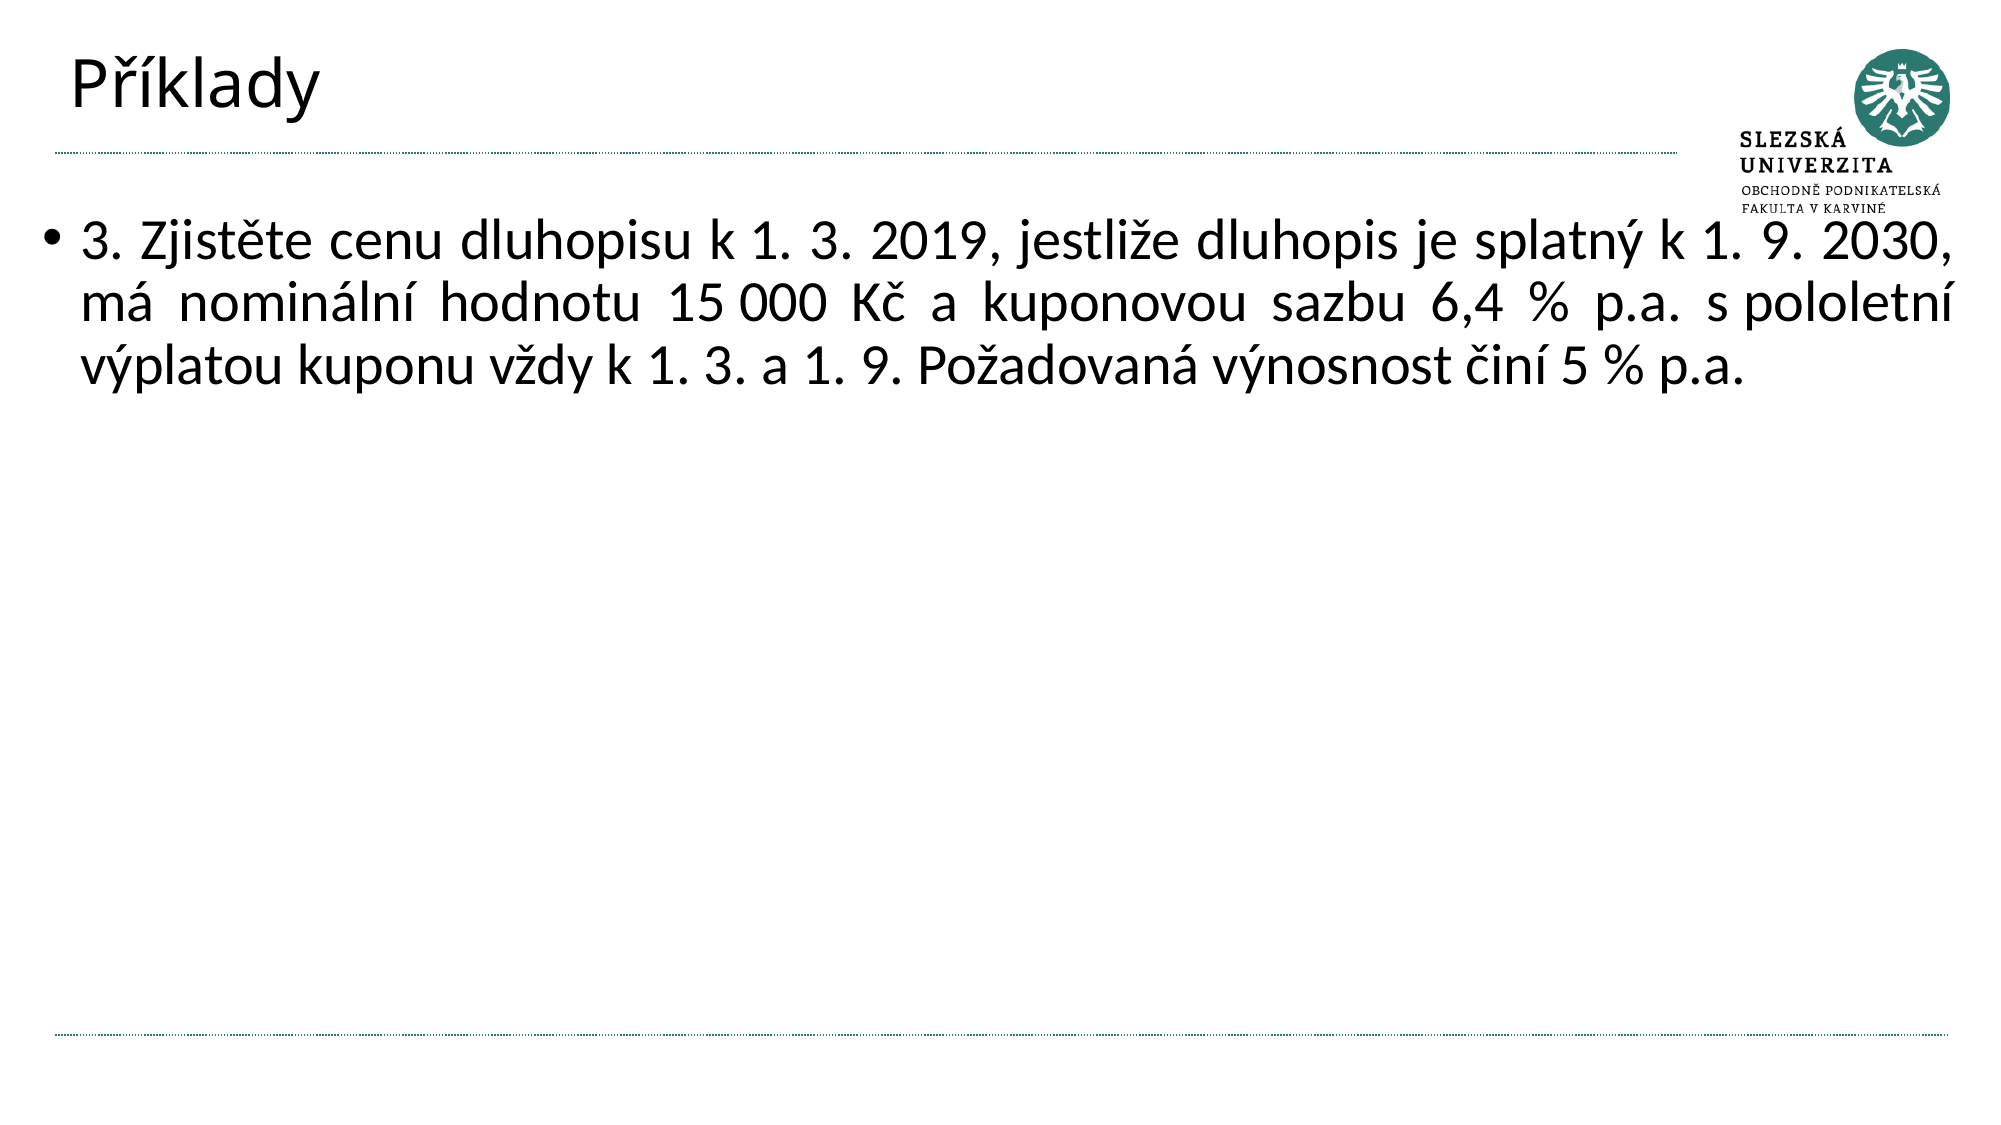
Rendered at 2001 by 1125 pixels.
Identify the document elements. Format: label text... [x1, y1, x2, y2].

list 3. Zjistěte cenu dluhopisu k 1. 3. 2019, jestliže dluhopis je splatný k 1. 9. 2030, má nominální hodnotu 15 000 Kč a kuponovou sazbu 6,4 % p.a. s pololetní výplatou kuponu vždy k 1. 3. a 1. 9. Požadovaná výnosnost činí 5 % p.a. [27, 201, 1969, 1052]
title Příklady [55, 42, 1716, 154]
picture [1740, 49, 1950, 201]
